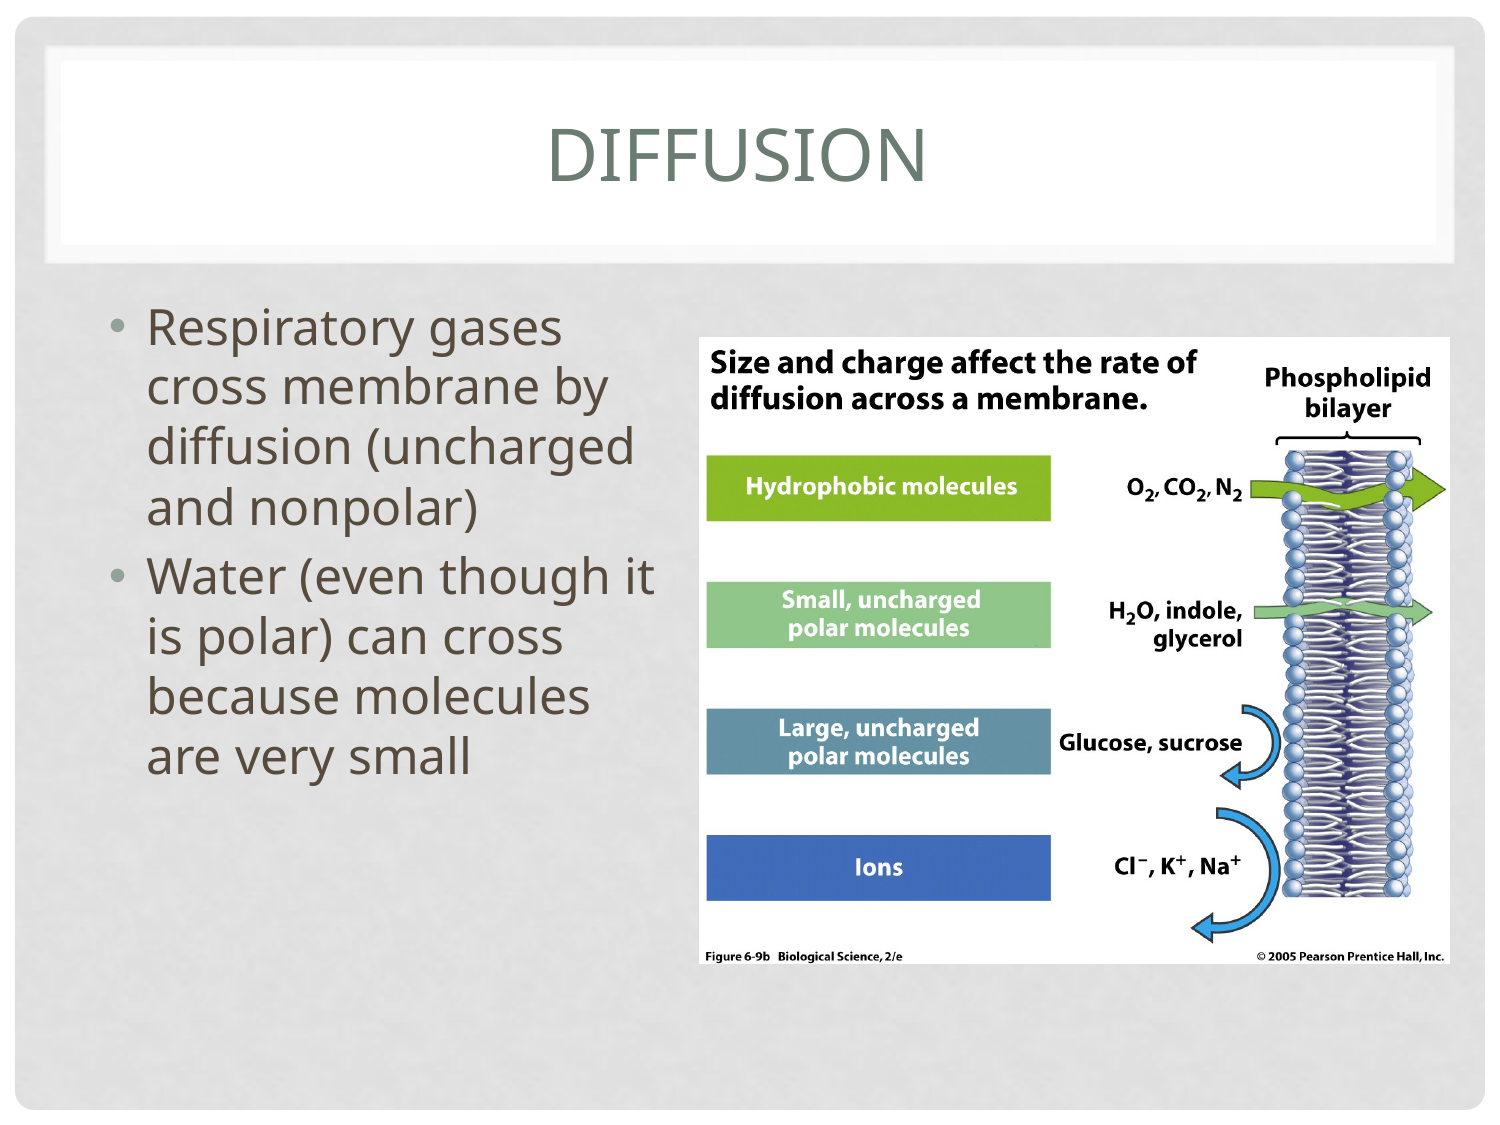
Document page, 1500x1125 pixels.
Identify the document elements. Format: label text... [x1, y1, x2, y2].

list Respiratory gases cross membrane by diffusion (uncharged and nonpolar) Water (even though it is polar) can cross because molecules are very small [75, 287, 688, 1088]
picture [699, 337, 1451, 964]
title Diffusion [69, 66, 1425, 238]
